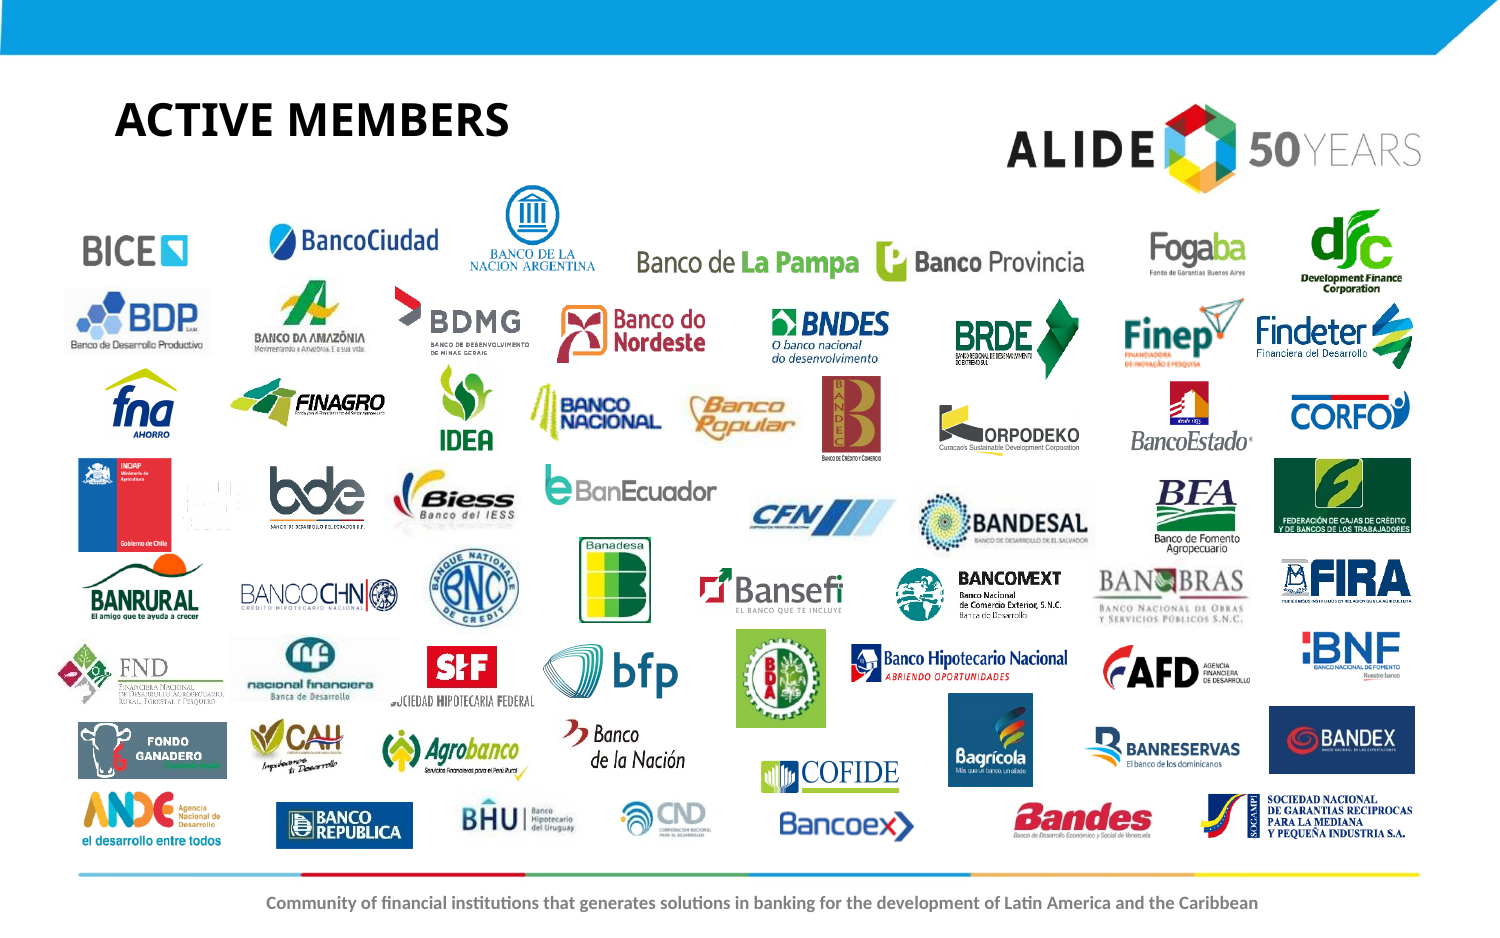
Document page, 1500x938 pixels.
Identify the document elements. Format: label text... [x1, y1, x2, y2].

title ACTIVE MEMBERS [103, 91, 550, 161]
picture [0, 0, 1500, 932]
text_box Community of financial institutions that generates solutions in banking for the development of Latin America and the Caribbean [206, 884, 1318, 920]
